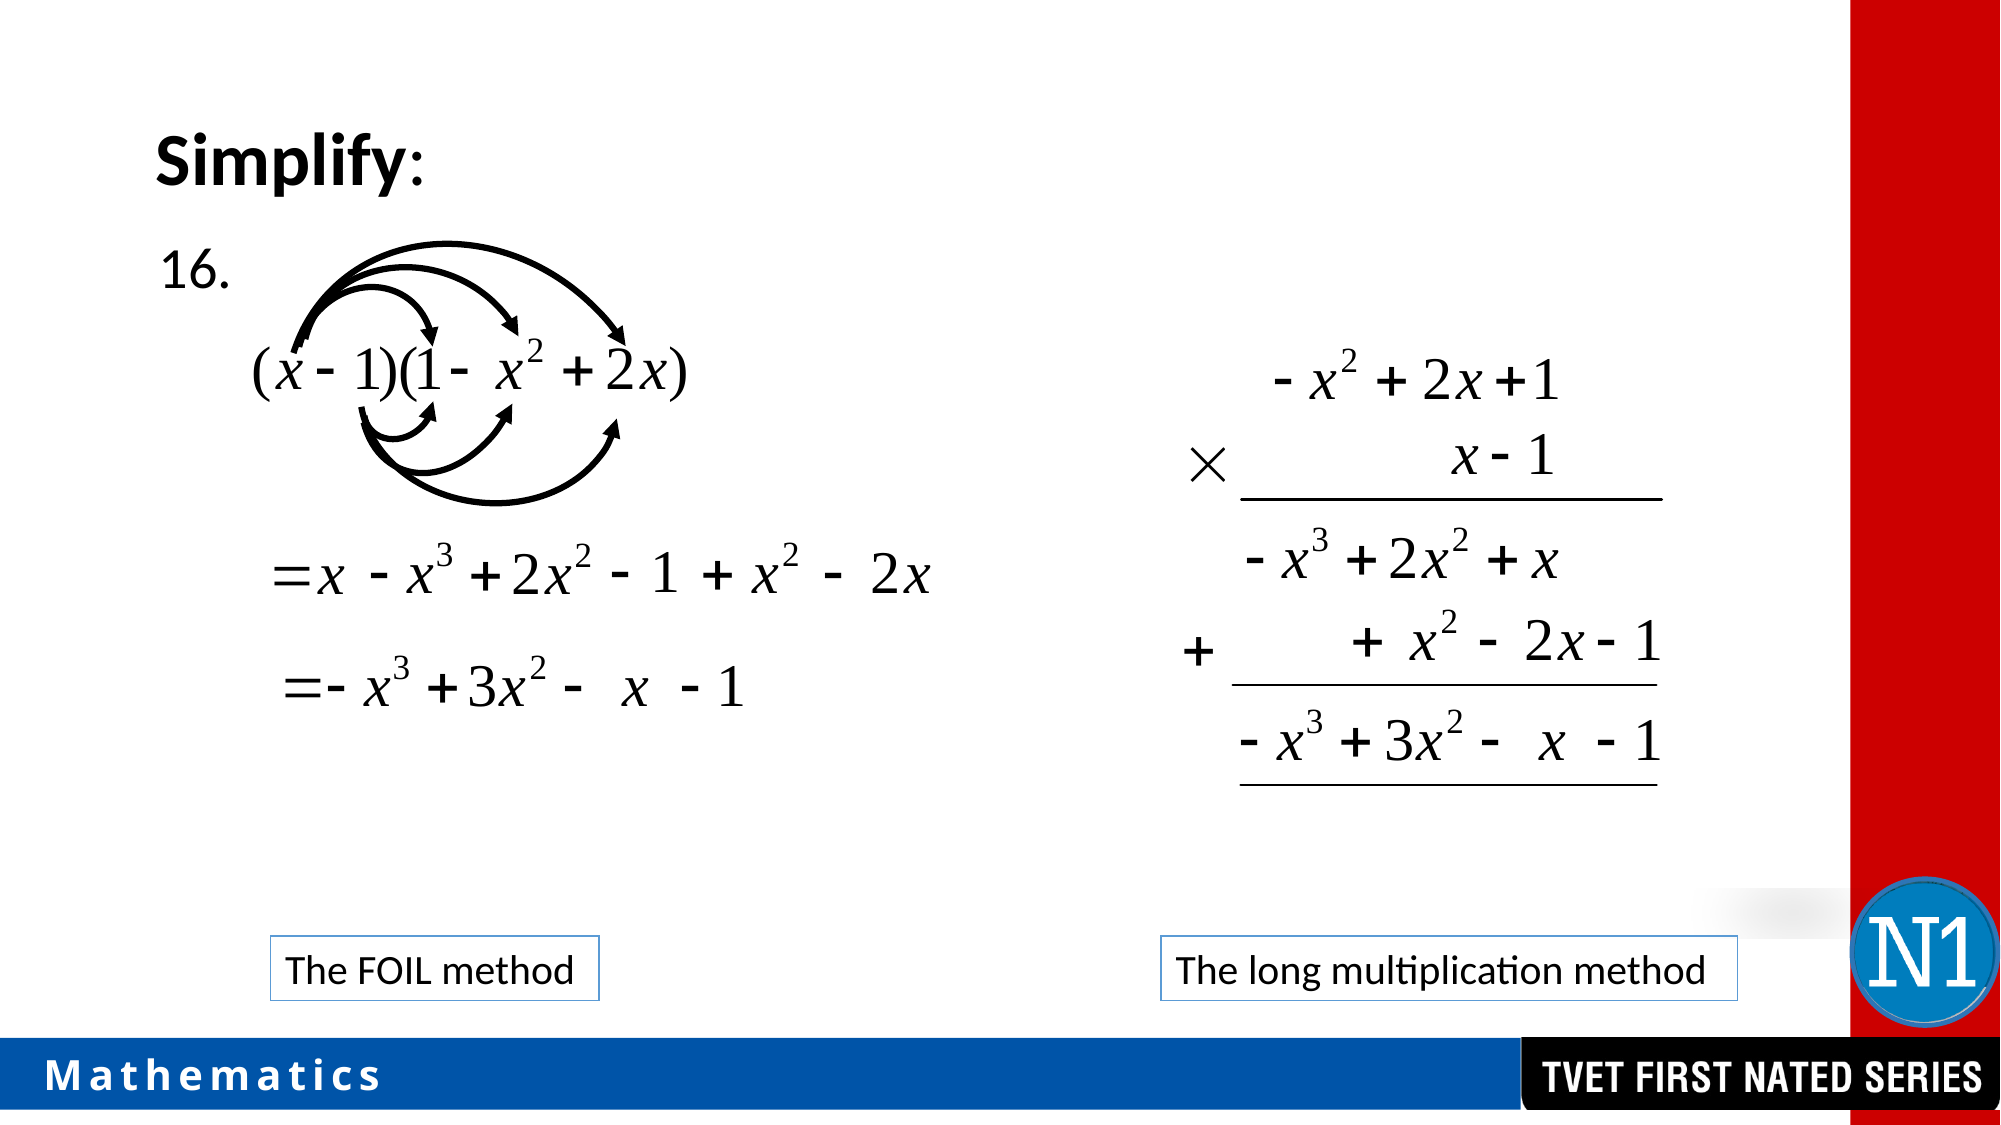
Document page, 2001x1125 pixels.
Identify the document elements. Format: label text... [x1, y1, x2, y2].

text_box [691, 528, 812, 609]
picture [1942, 918, 1975, 986]
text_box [814, 537, 940, 619]
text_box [1230, 695, 1668, 802]
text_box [259, 553, 356, 610]
text_box The FOIL method [270, 935, 599, 1001]
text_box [270, 640, 753, 722]
list Simplify: [140, 113, 475, 218]
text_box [1178, 442, 1225, 493]
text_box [1222, 595, 1670, 702]
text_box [600, 536, 687, 618]
text_box The long multiplication method [1160, 935, 1738, 1001]
text_box [363, 416, 430, 440]
picture [1520, 1037, 2000, 1110]
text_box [360, 527, 461, 609]
picture [1870, 918, 1938, 986]
text_box [363, 422, 394, 467]
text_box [243, 322, 699, 416]
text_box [459, 528, 606, 620]
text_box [1263, 334, 1566, 425]
text_box [365, 416, 620, 504]
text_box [1231, 414, 1674, 516]
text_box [1235, 516, 1573, 594]
text_box 16. [144, 231, 275, 308]
text_box [306, 243, 609, 322]
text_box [1171, 624, 1228, 680]
